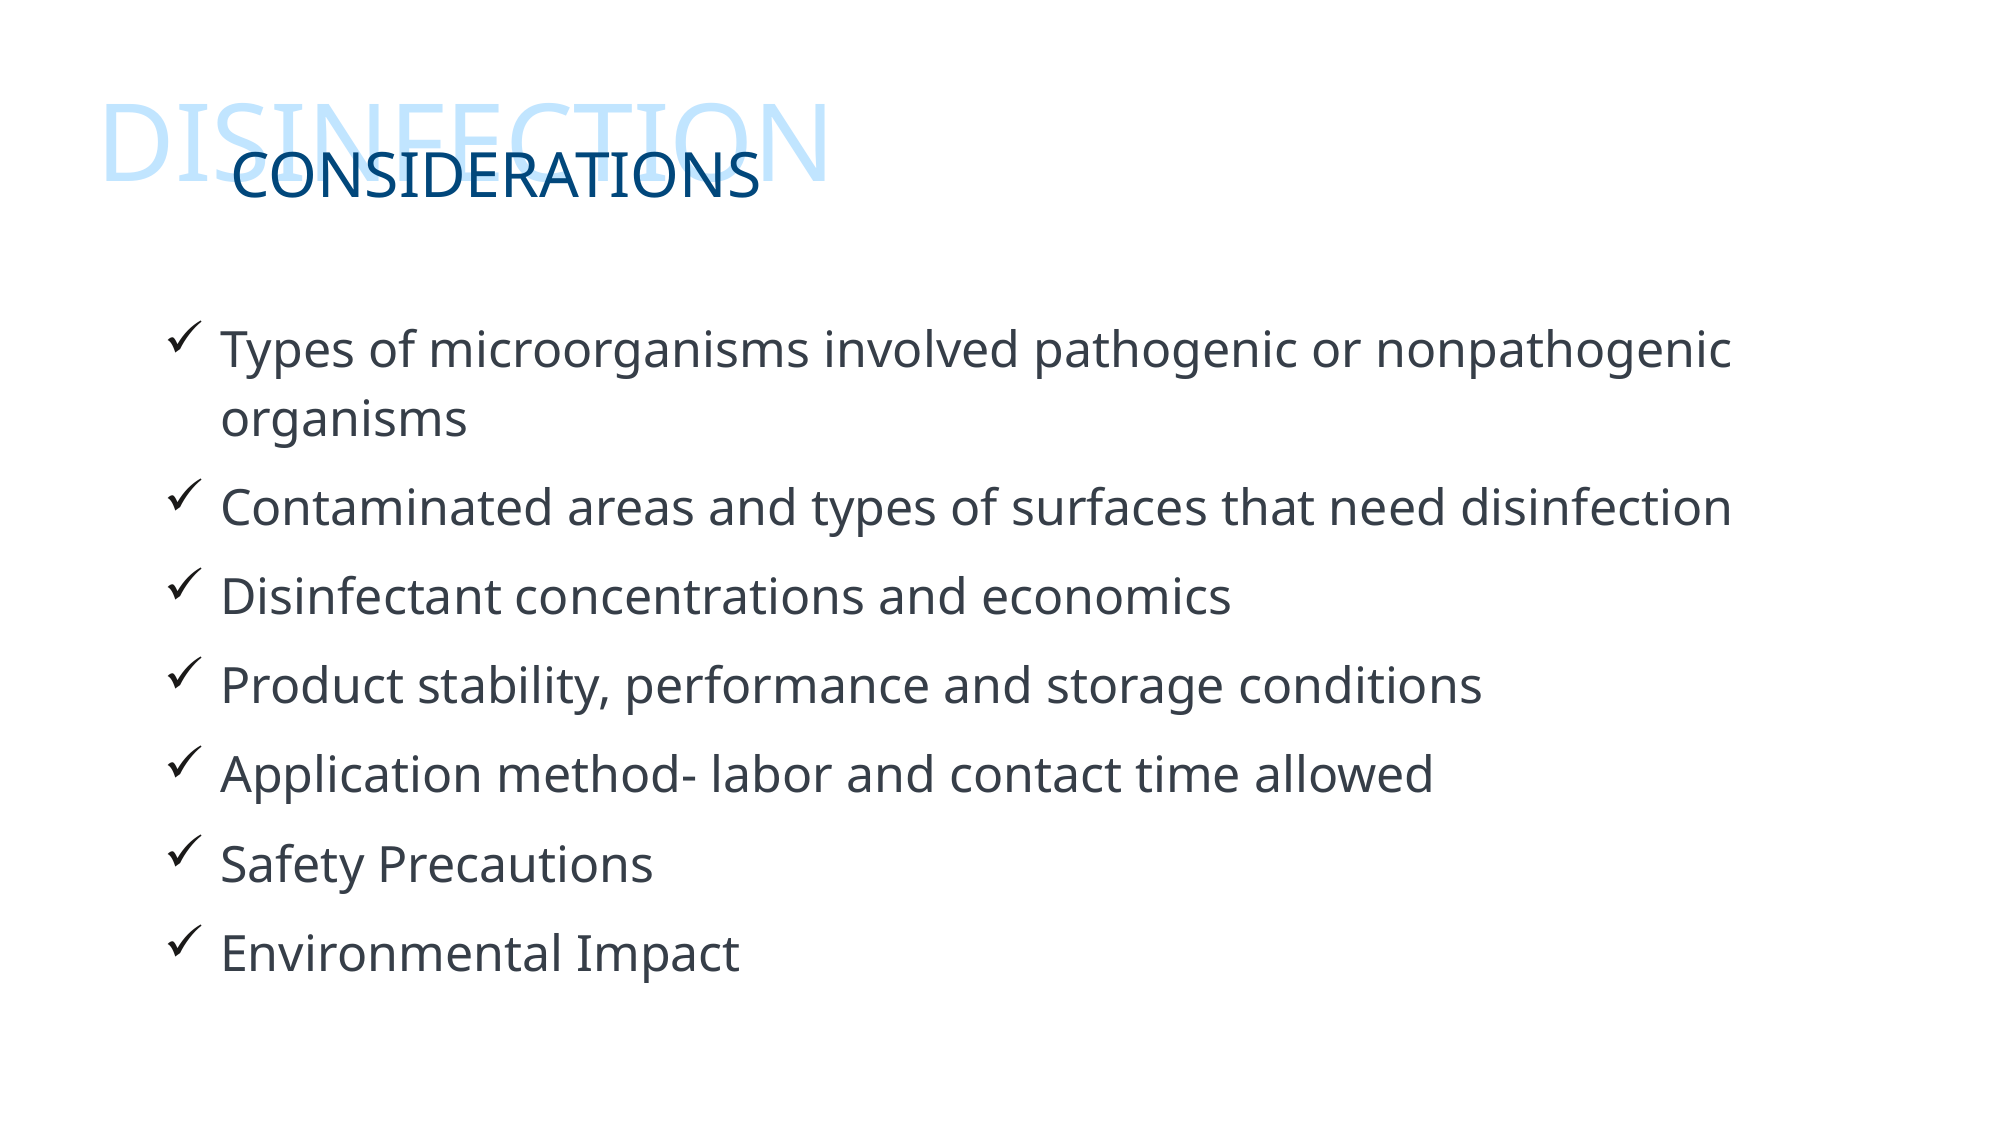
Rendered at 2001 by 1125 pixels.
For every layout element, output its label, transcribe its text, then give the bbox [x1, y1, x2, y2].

list Disinfection [60, 81, 1875, 214]
list Types of microorganisms involved pathogenic or nonpathogenic organisms Contaminated areas and types of surfaces that need disinfection Disinfectant concentrations and economics Product stability, performance and storage conditions Application method- labor and contact time allowed Safety Precautions Environmental Impact [163, 245, 1875, 1021]
title COnsiderations [215, 135, 1941, 246]
